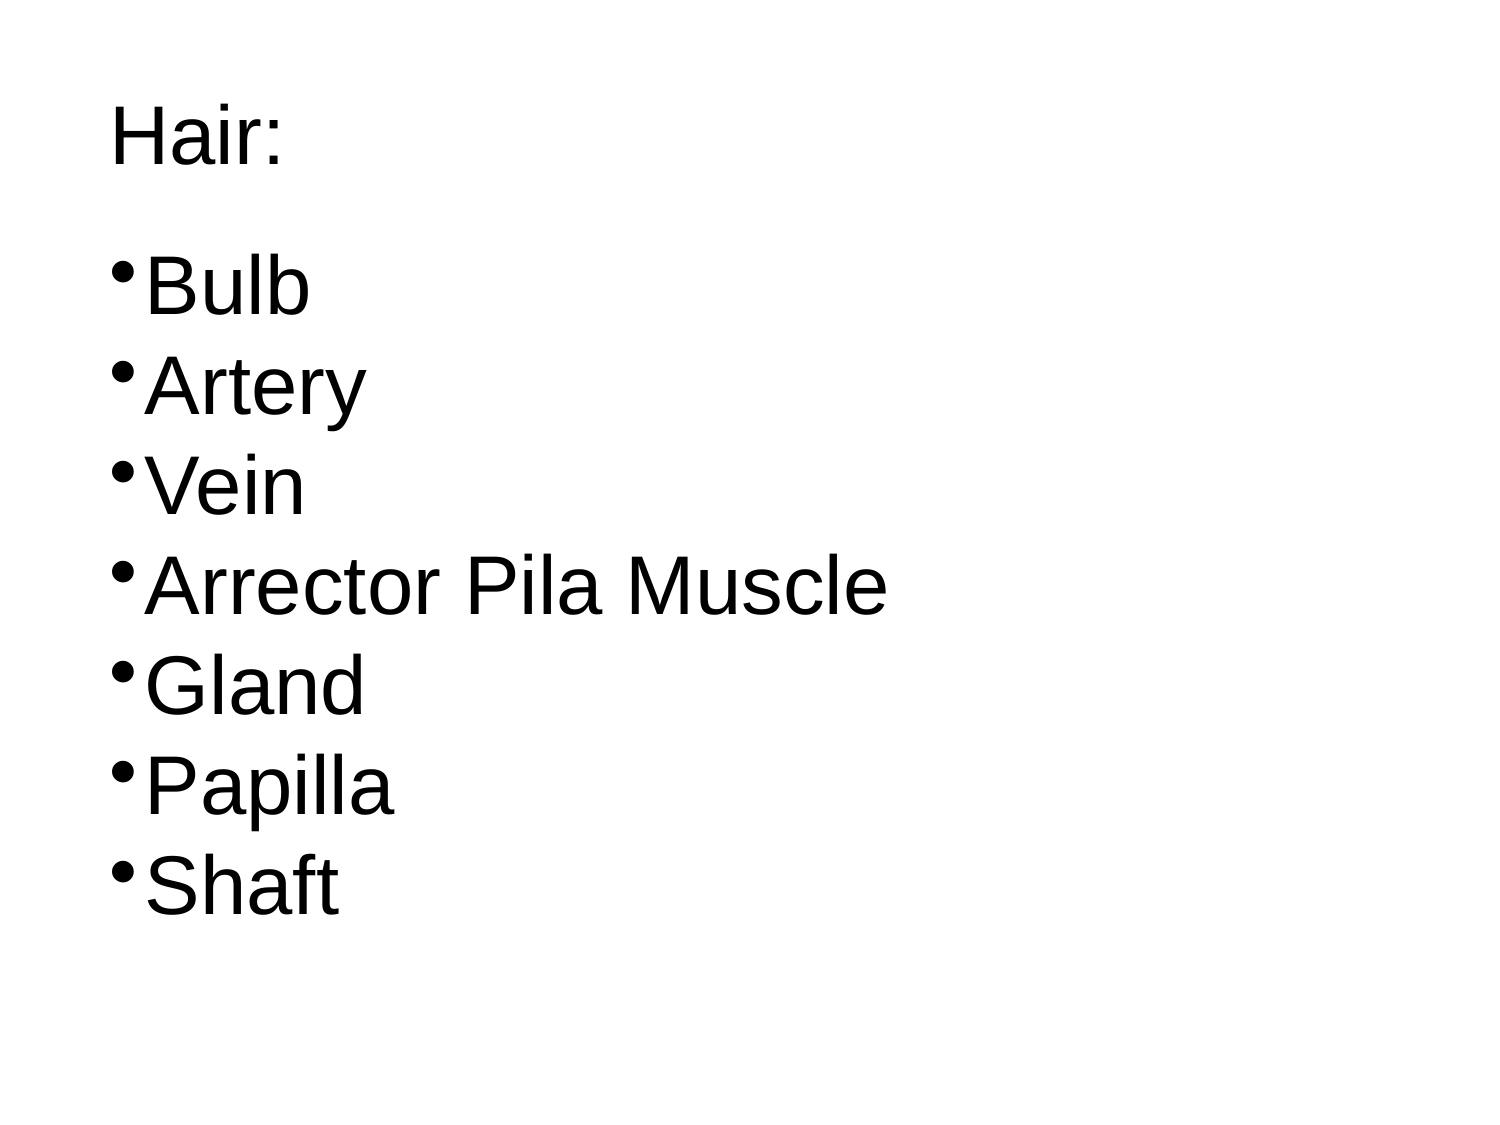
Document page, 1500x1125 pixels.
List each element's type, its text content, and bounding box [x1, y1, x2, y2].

text_box Hair: Bulb Artery Vein Arrector Pila Muscle Gland Papilla Shaft [94, 73, 906, 939]
